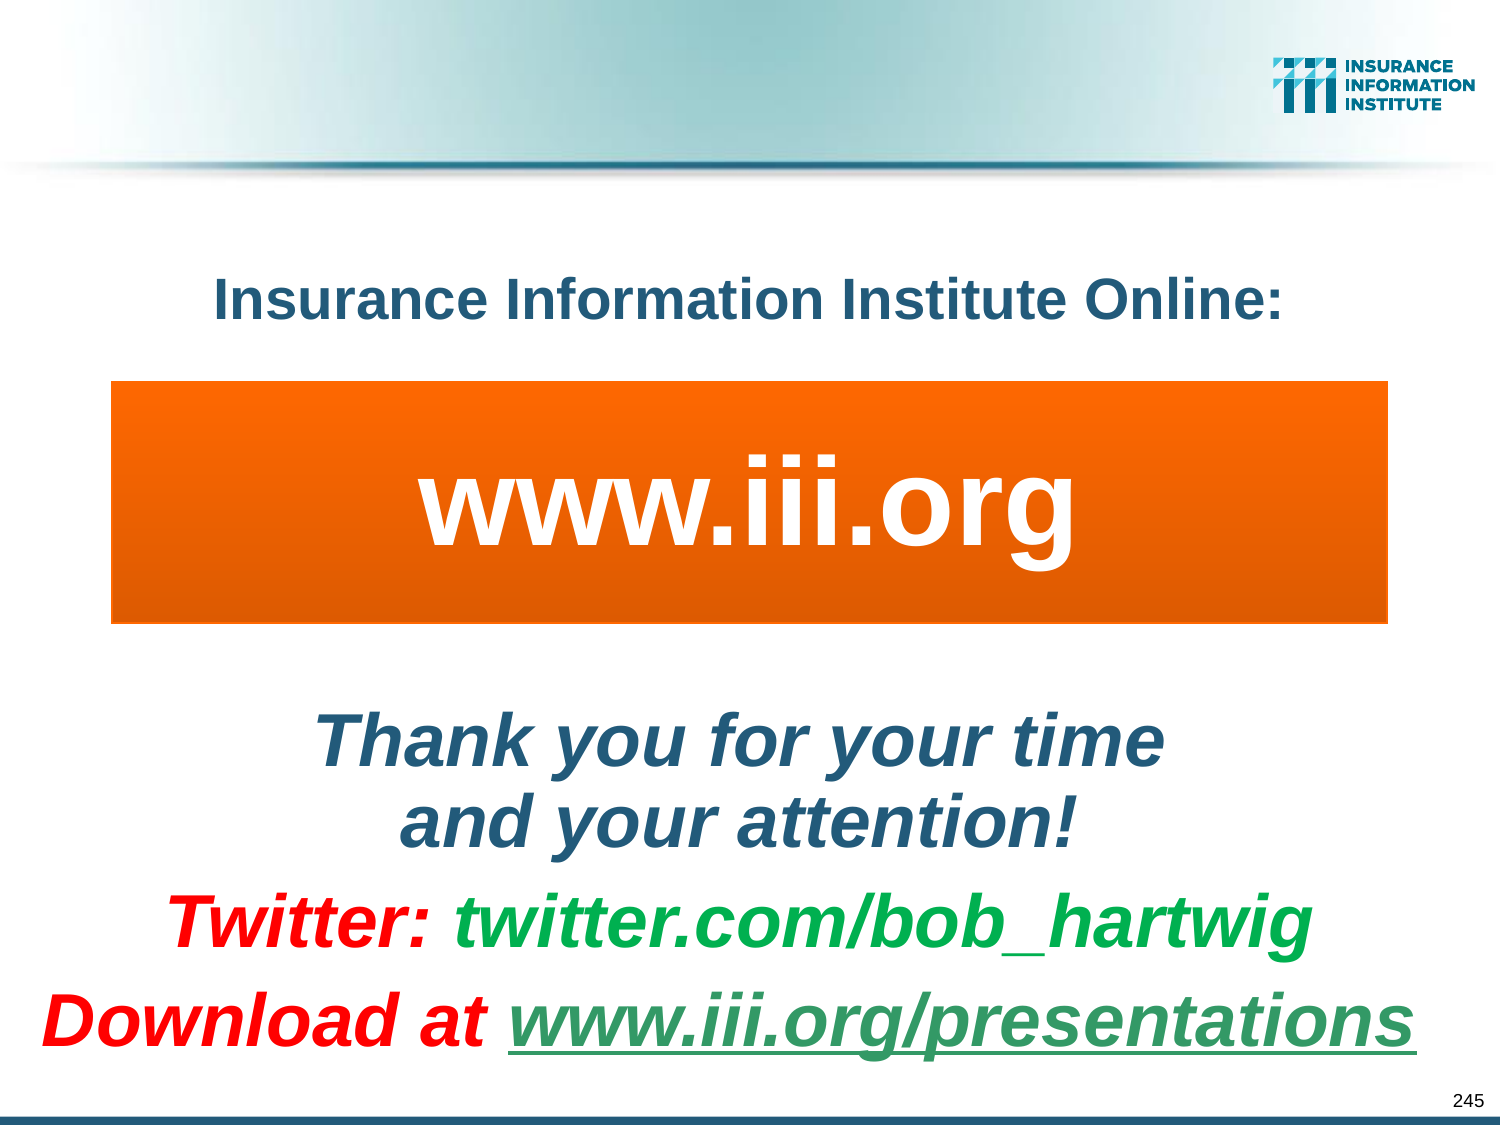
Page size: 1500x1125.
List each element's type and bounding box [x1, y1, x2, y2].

text_box [112, 381, 1388, 623]
slide_number [1410, 1091, 1485, 1112]
text_box [109, 261, 1391, 340]
text_box [26, 694, 1453, 1071]
picture [0, 0, 1500, 189]
